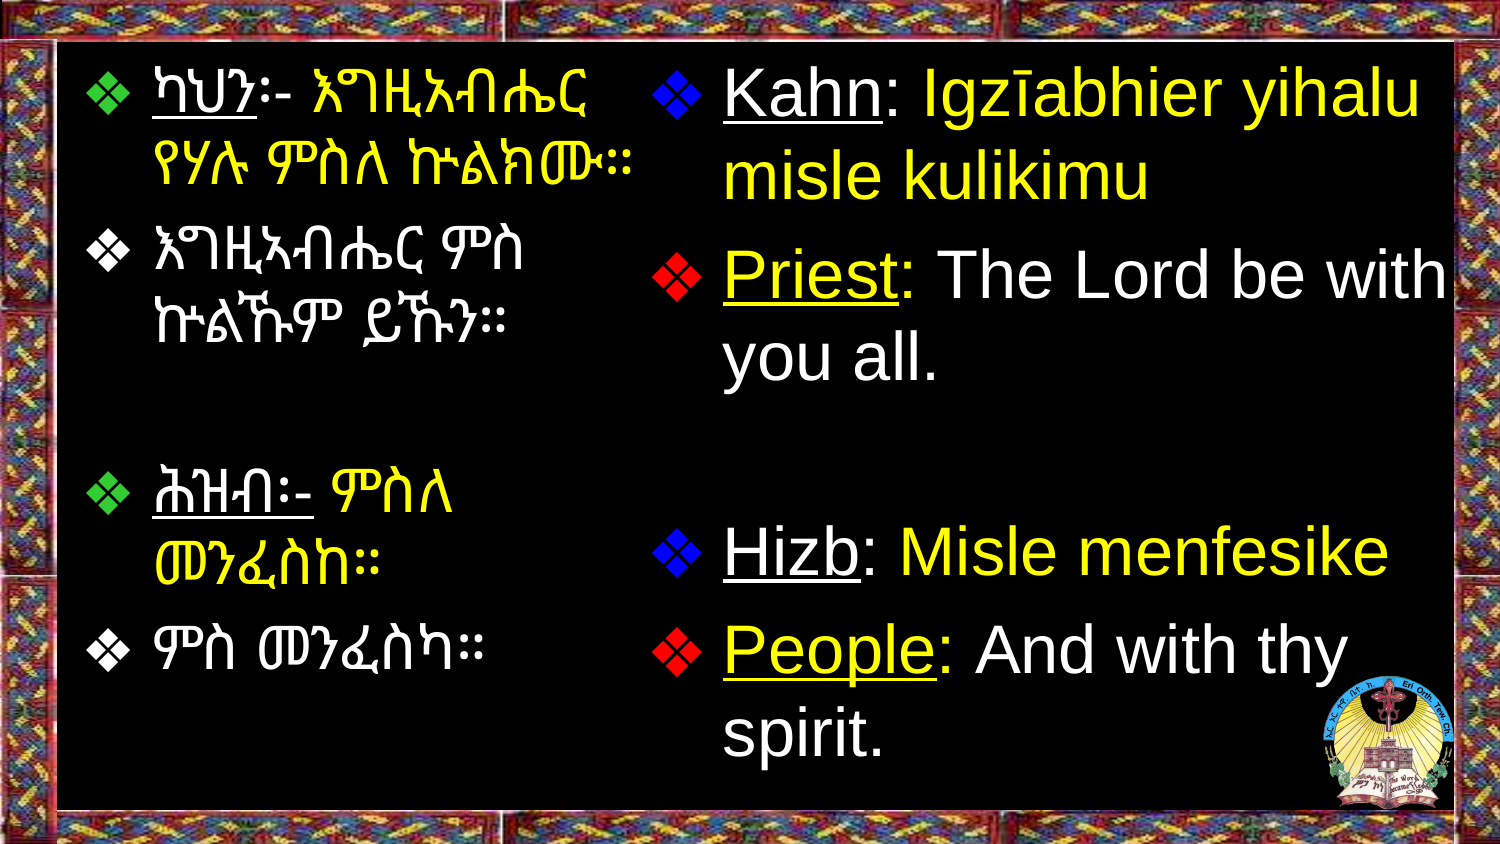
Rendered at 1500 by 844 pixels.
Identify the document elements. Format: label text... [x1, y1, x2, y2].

text_box Kahn: Igzīabhier yihalu misle kulikimu Priest: The Lord be with you all. Hizb: Misle menfesike People: And with thy spirit. [690, 40, 1494, 844]
text_box ካህን፡- እግዚአብሔር የሃሉ ምስለ ኵልክሙ። እግዚኣብሔር ምስ ኵልኹም ይኹን። ሕዝብ፡- ምስለ መንፈስከ። ምስ መንፈስካ። [61, 36, 690, 844]
picture [0, 0, 1500, 844]
picture [1321, 652, 1457, 832]
